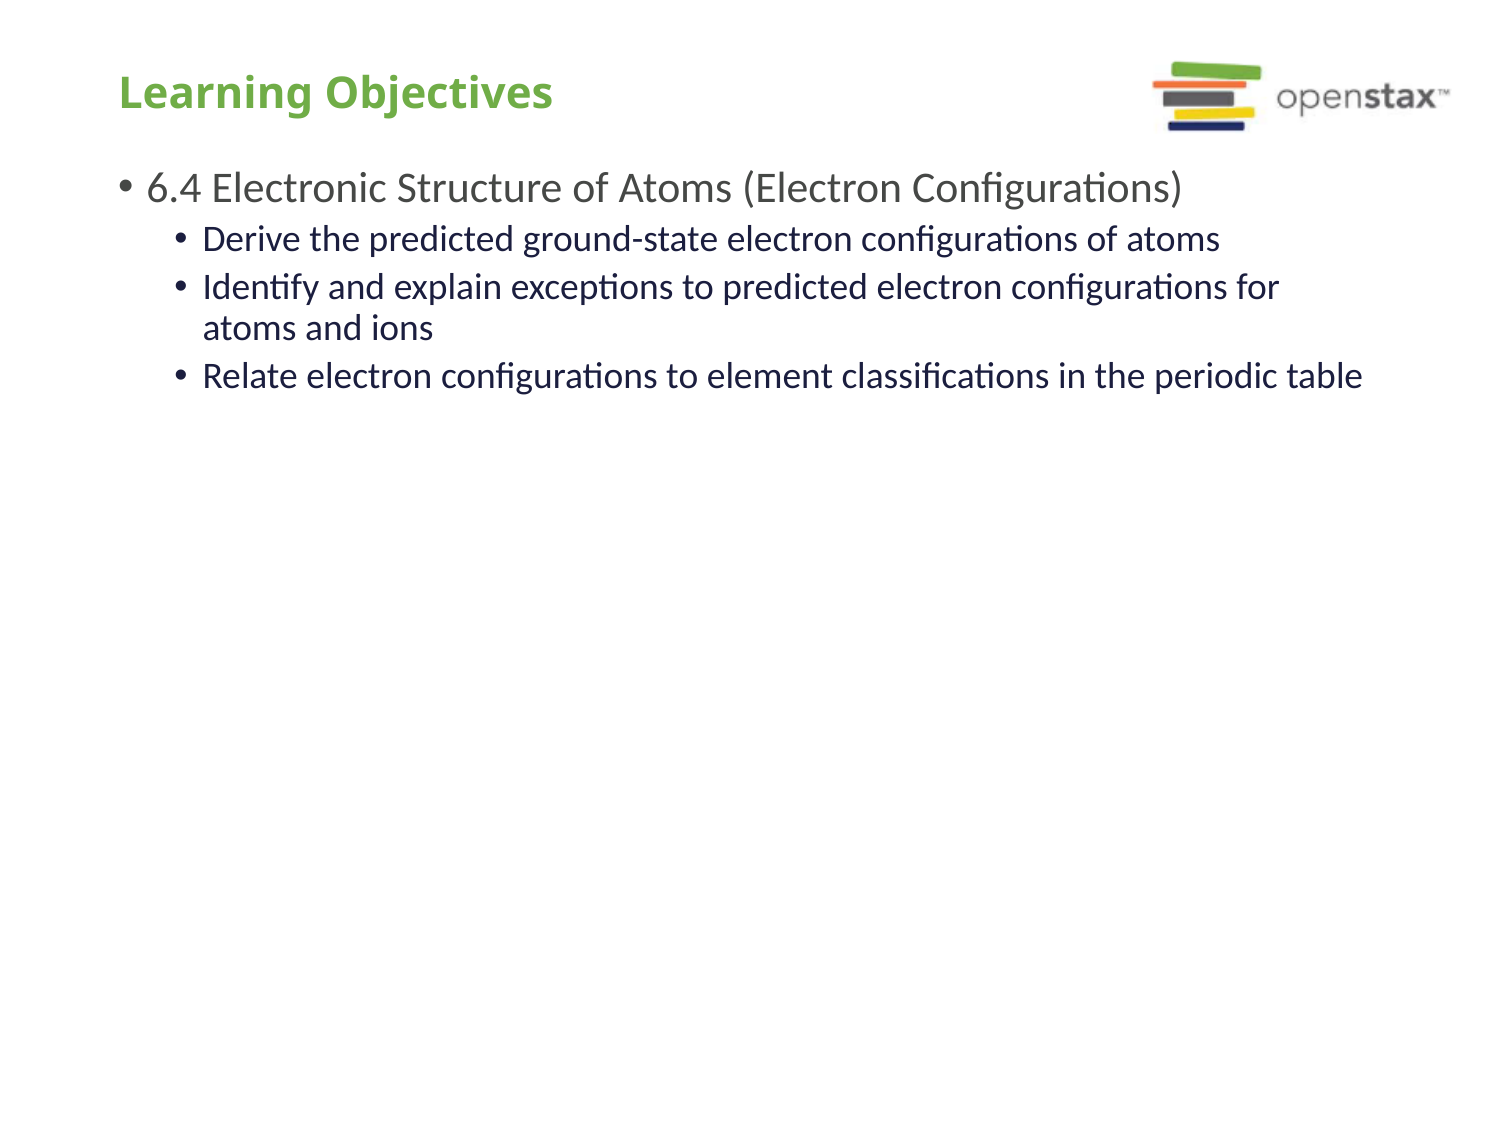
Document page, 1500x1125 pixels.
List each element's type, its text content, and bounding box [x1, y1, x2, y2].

picture [1151, 59, 1452, 134]
list 6.4 Electronic Structure of Atoms (Electron Configurations) Derive the predicted ground-state electron configurations of atoms Identify and explain exceptions to predicted electron configurations for atoms and ions Relate electron configurations to element classifications in the periodic table [103, 156, 1397, 780]
title Learning Objectives [103, 59, 1397, 130]
